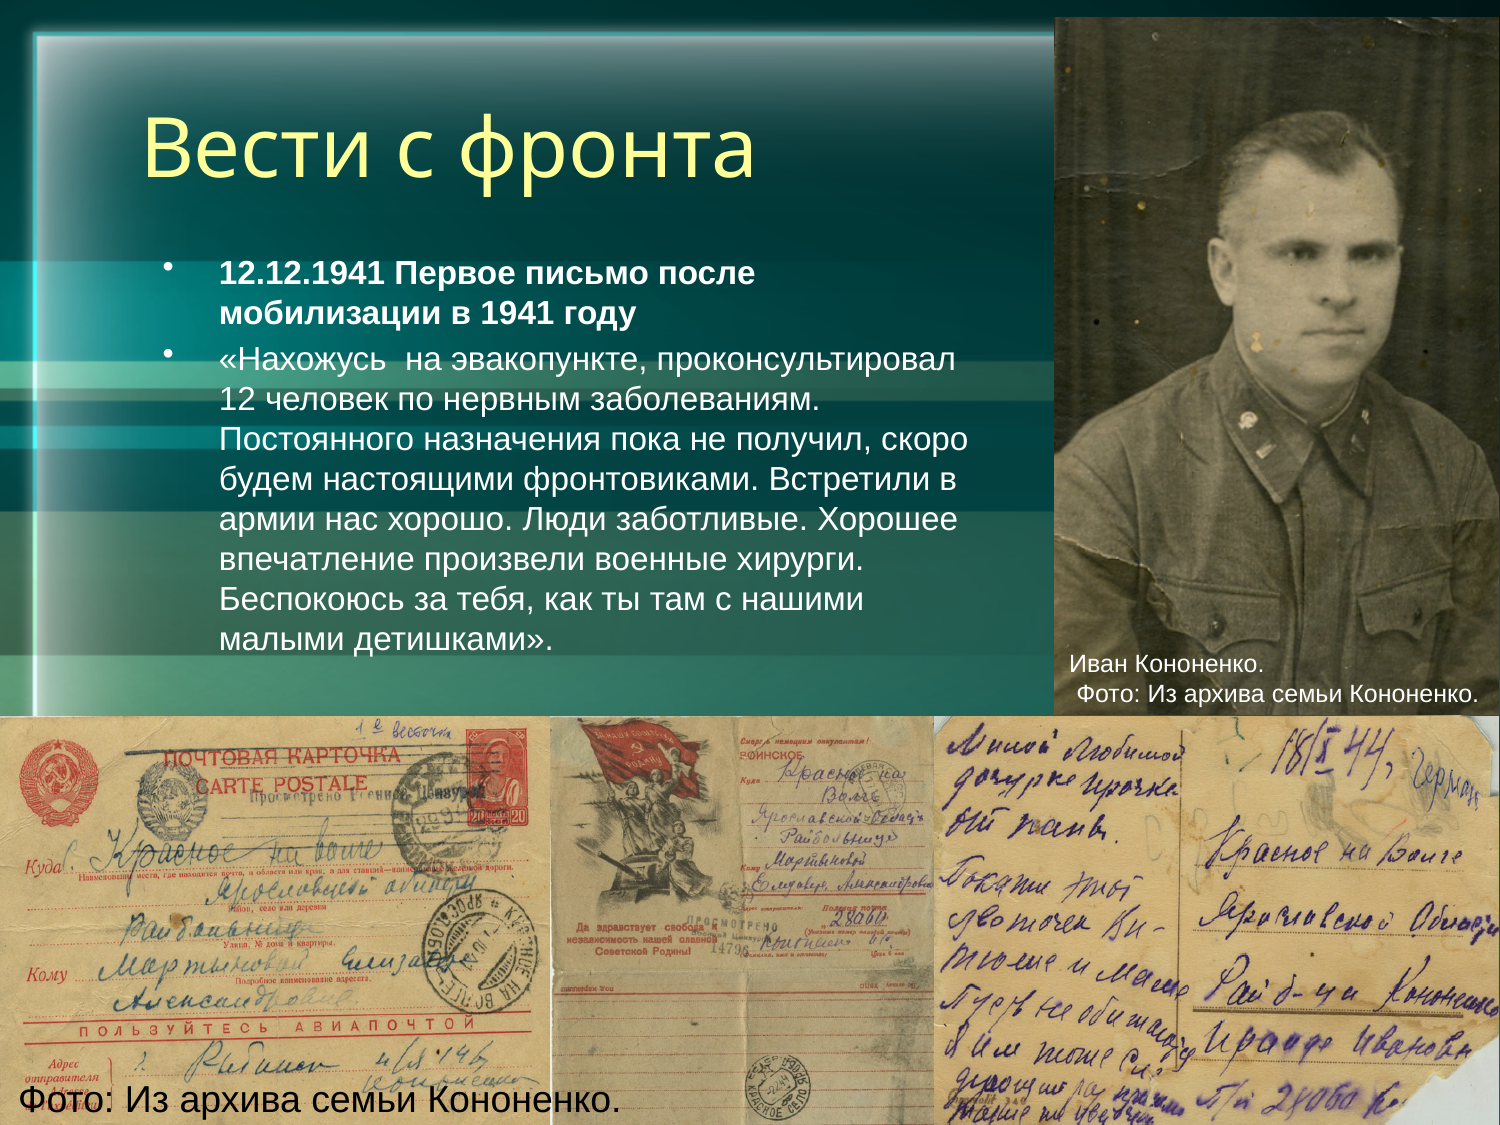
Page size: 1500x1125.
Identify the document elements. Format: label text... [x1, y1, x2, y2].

list 12.12.1941 Первое письмо после мобилизации в 1941 году «Нахожусь на эвакопункте, проконсультировал 12 человек по нервным заболеваниям. Постоянного назначения пока не получил, скоро будем настоящими фронтовиками. Встретили в армии нас хорошо. Люди заботливые. Хорошее впечатление произвели военные хирурги. Беспокоюсь за тебя, как ты там с нашими малыми детишками». [147, 243, 987, 715]
title Вести с фронта [124, 49, 1049, 238]
picture [0, 0, 1500, 1125]
